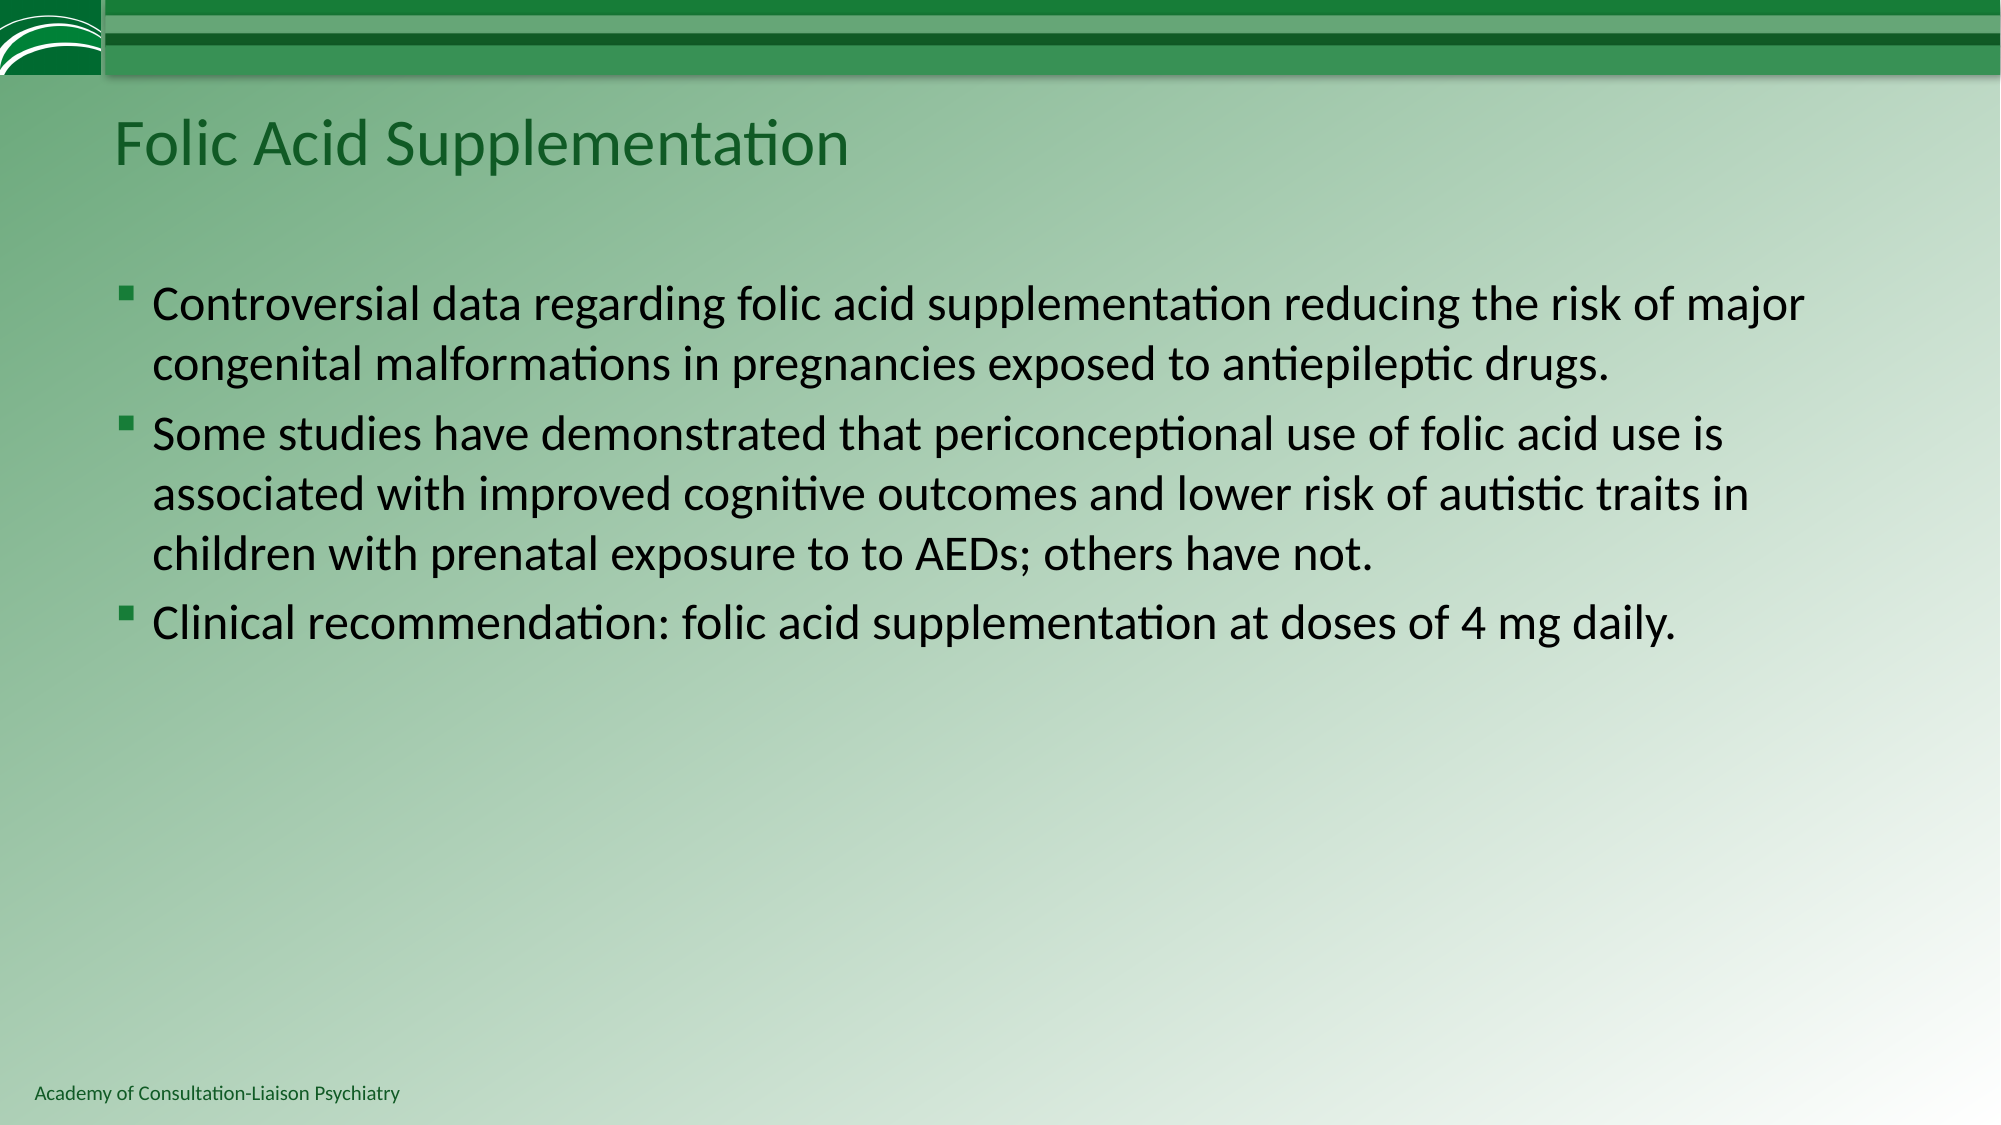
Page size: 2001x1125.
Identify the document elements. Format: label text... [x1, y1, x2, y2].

picture [0, 0, 101, 75]
title Folic Acid Supplementation [99, 45, 1900, 233]
list Controversial data regarding folic acid supplementation reducing the risk of major congenital malformations in pregnancies exposed to antiepileptic drugs. Some studies have demonstrated that periconceptional use of folic acid use is associated with improved cognitive outcomes and lower risk of autistic traits in children with prenatal exposure to to AEDs; others have not. Clinical recommendation: folic acid supplementation at doses of 4 mg daily. [99, 262, 1900, 1005]
